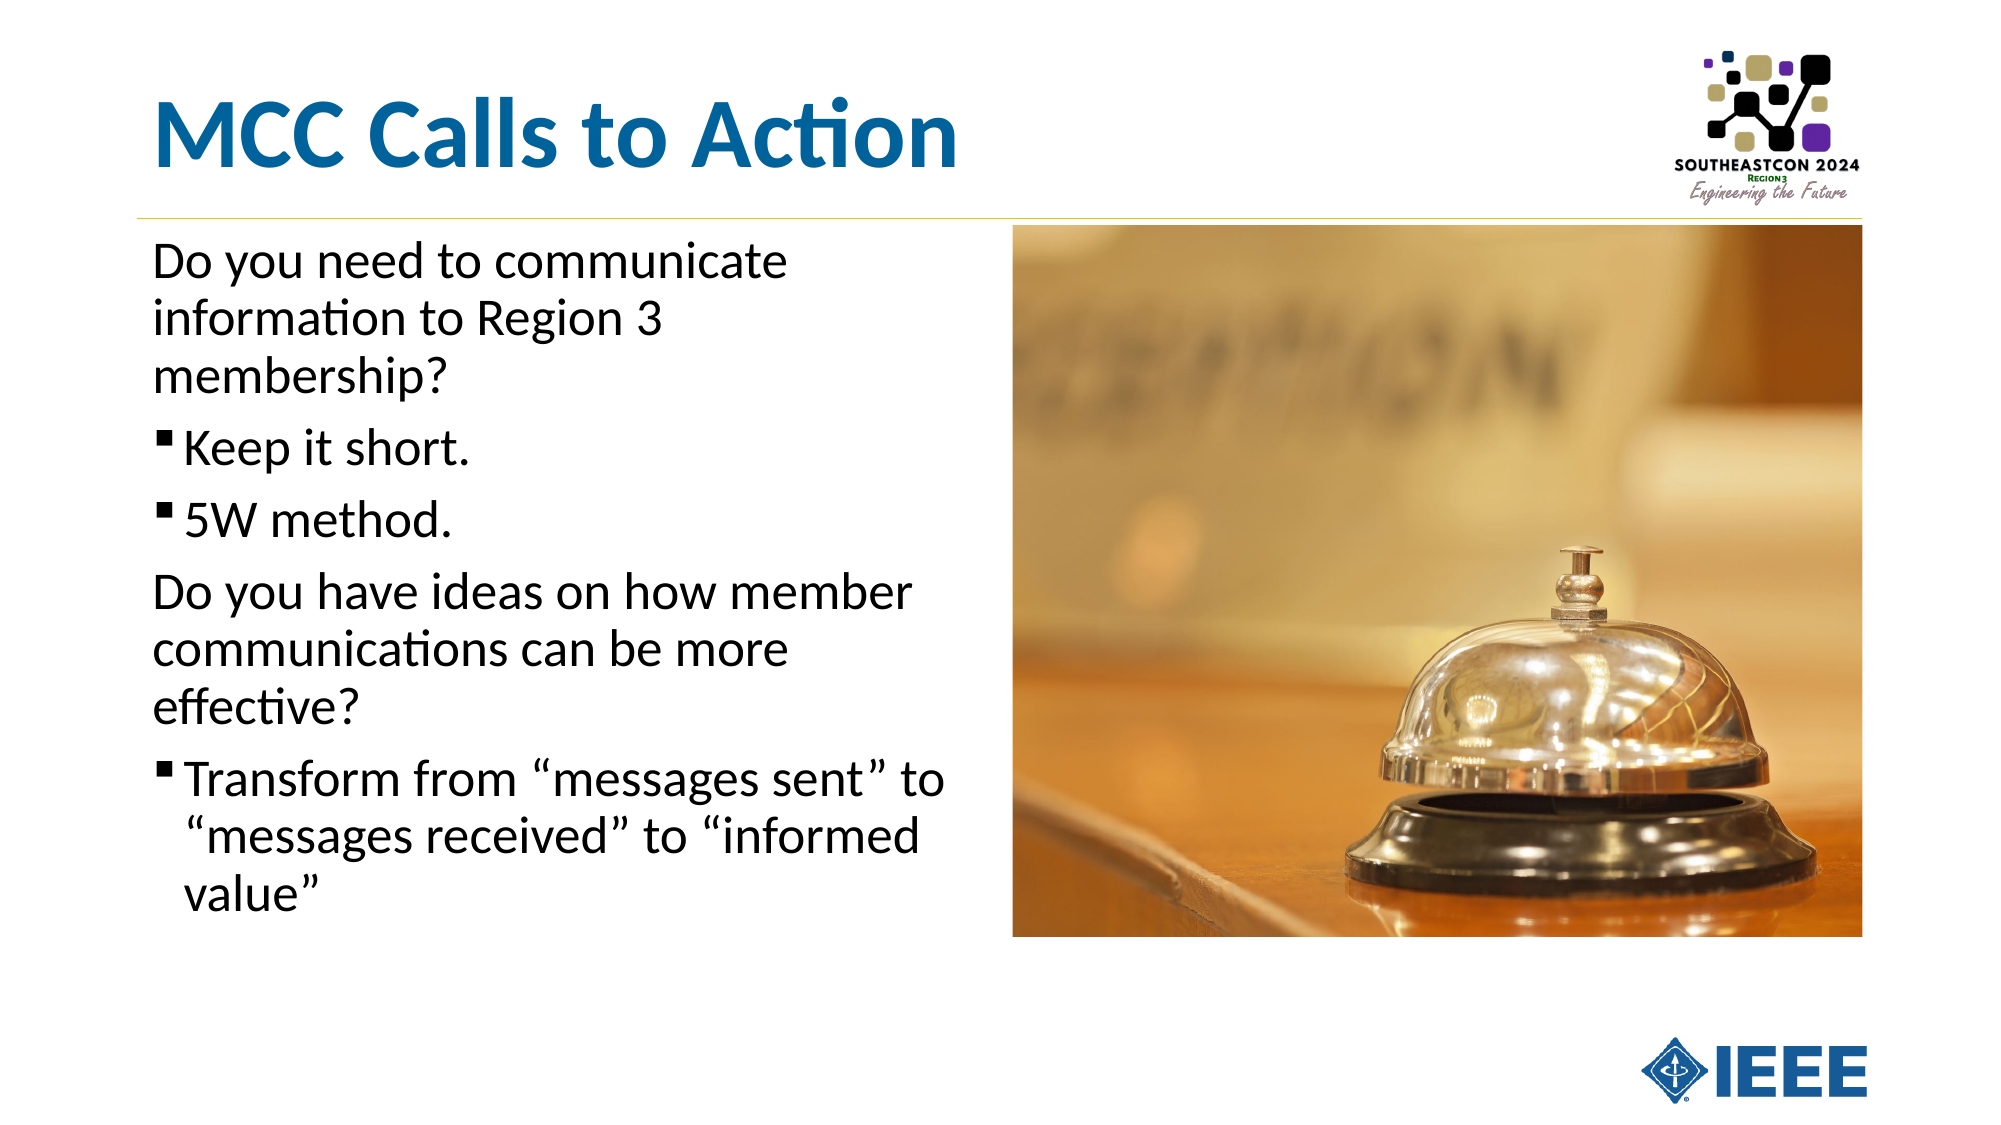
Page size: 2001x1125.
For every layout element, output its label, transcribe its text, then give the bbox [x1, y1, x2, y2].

picture [1671, 42, 1863, 210]
title MCC Calls to Action [137, 59, 1671, 210]
picture [1641, 1037, 1867, 1104]
picture [1012, 224, 1863, 937]
text_box Do you need to communicate information to Region 3 membership? Keep it short. 5W method. Do you have ideas on how member communications can be more effective? Transform from “messages sent” to “messages received” to “informed value” [137, 224, 988, 937]
